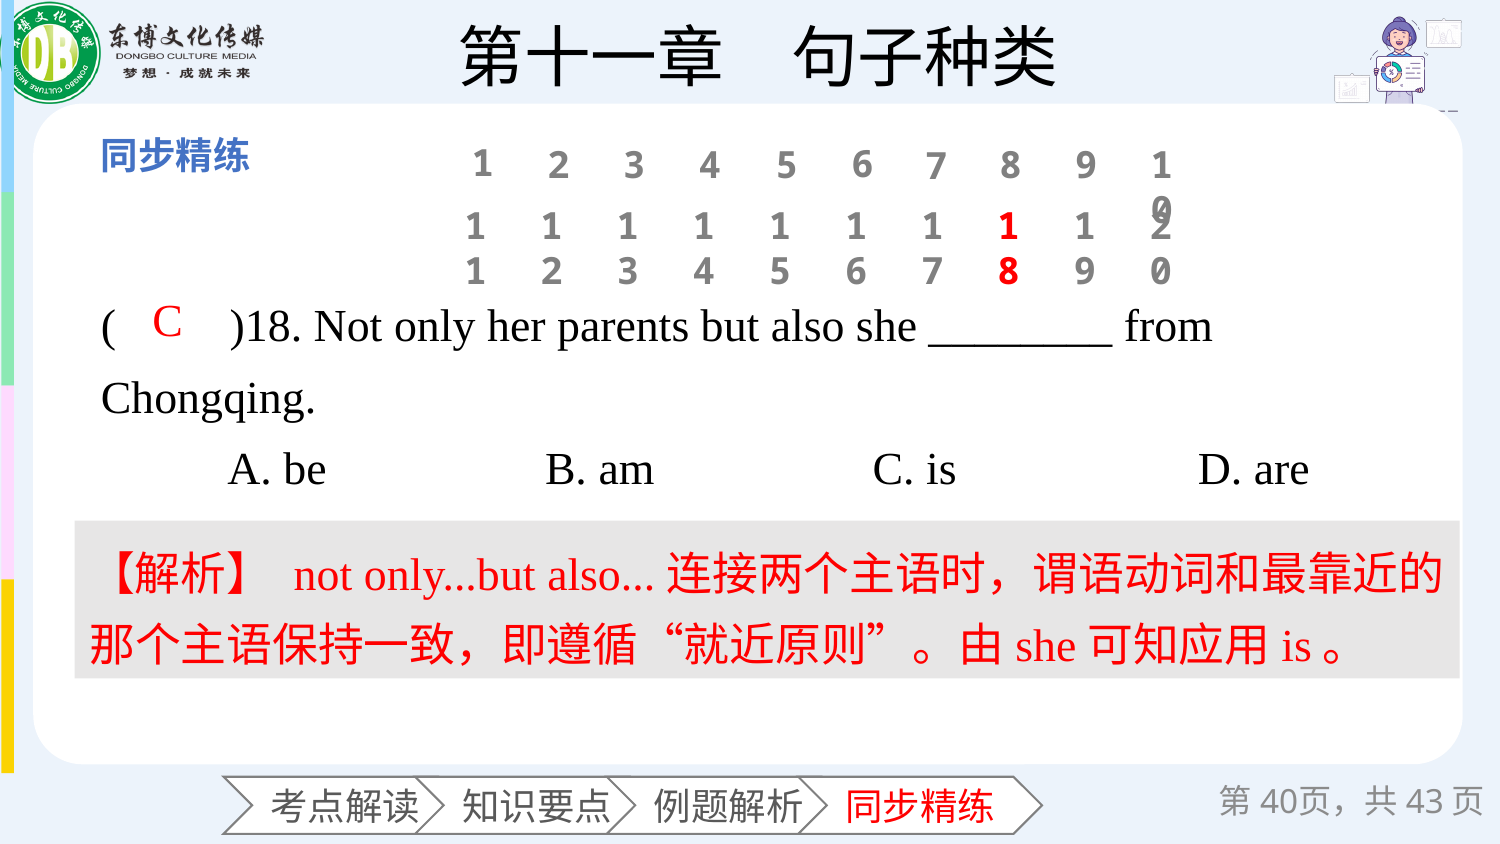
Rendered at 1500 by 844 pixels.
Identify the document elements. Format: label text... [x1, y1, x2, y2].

text_box 14 [678, 194, 747, 300]
text_box 17 [906, 194, 975, 300]
text_box 【解析】 not only...but also...连接两个主语时，谓语动词和最靠近的那个主语保持一致，即遵循“就近原则”。由she可知应用is。 [74, 520, 1460, 679]
text_box 4 [683, 133, 739, 193]
text_box 19 [1058, 194, 1127, 300]
text_box C [137, 283, 203, 354]
text_box 6 [836, 132, 889, 194]
text_box 10 [1135, 133, 1205, 238]
text_box 3 [608, 133, 662, 193]
text_box 7 [910, 134, 963, 192]
text_box 18 [982, 194, 1051, 300]
text_box 9 [1060, 133, 1114, 193]
text_box 13 [601, 194, 671, 300]
text_box 20 [1134, 194, 1204, 300]
text_box 1 [456, 131, 511, 194]
text_box 11 [449, 194, 518, 300]
text_box 16 [830, 194, 899, 300]
text_box 5 [760, 133, 815, 193]
text_box 12 [525, 194, 594, 300]
text_box 8 [984, 133, 1039, 193]
picture [14, 1, 265, 104]
text_box 2 [532, 133, 587, 193]
slide_number 第页，共43页 [1195, 780, 1500, 826]
text_box 15 [754, 194, 823, 300]
text_box ( )18. Not only her parents but also she ________ from Chongqing. A. be B. am C. is D. are [86, 272, 1448, 492]
picture [1312, 0, 1487, 131]
